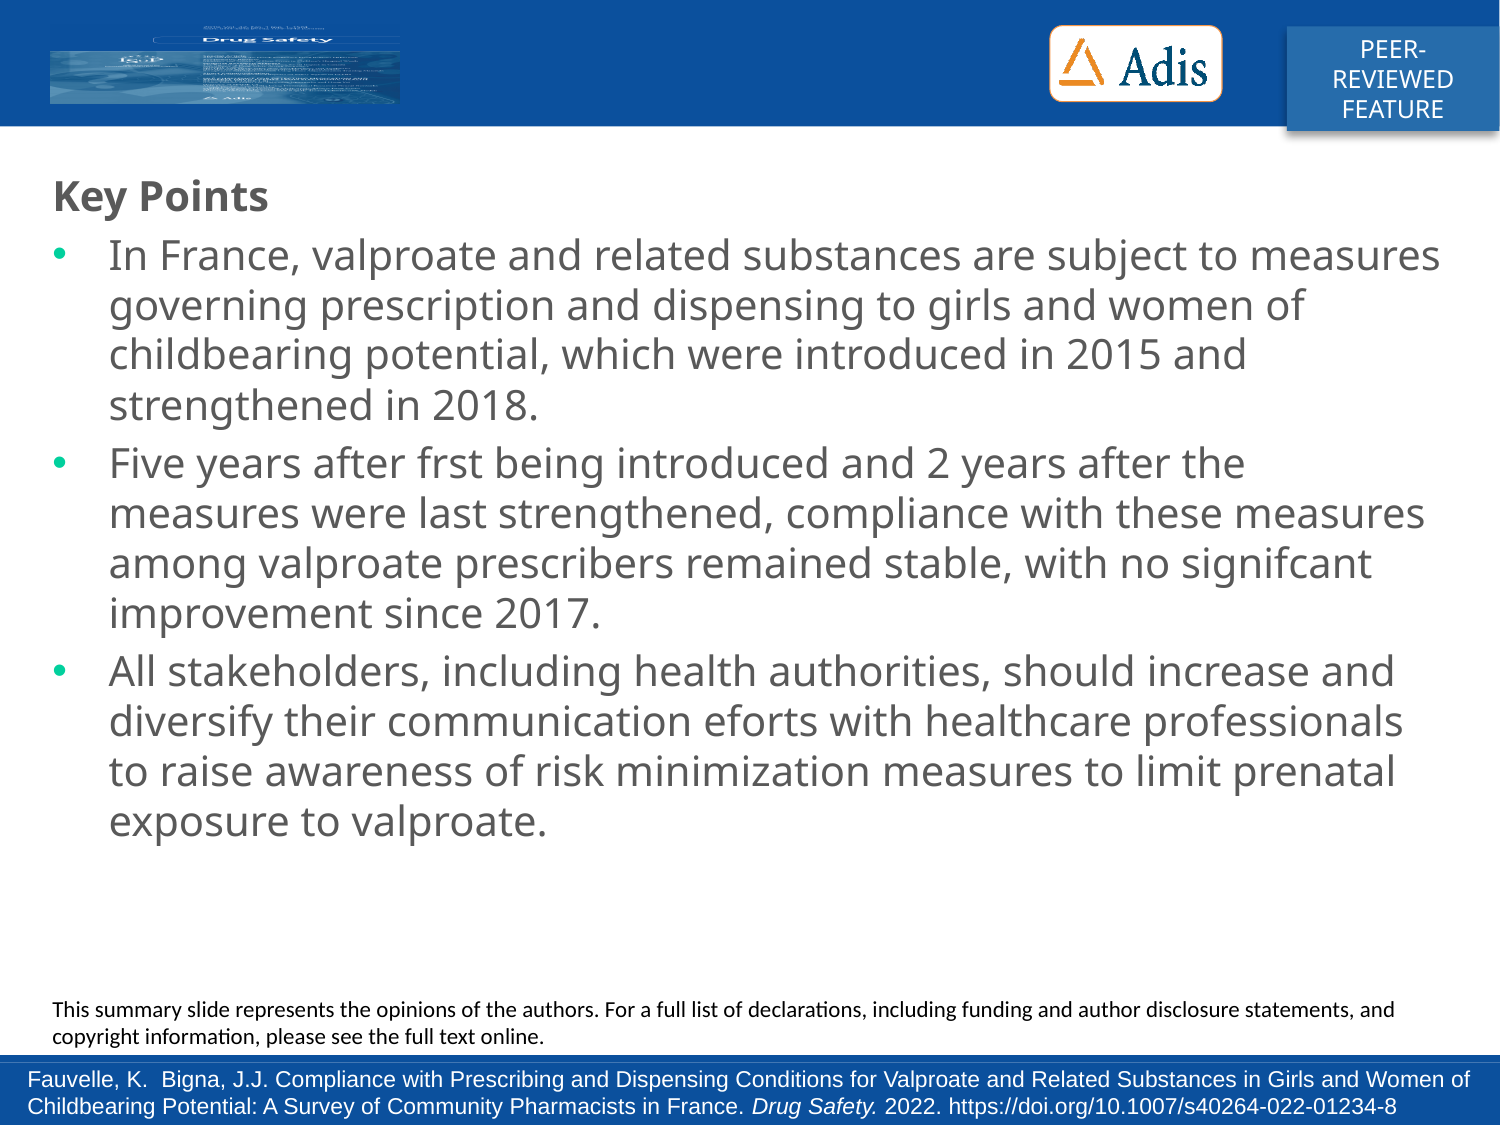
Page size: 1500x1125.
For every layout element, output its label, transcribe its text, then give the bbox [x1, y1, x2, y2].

list Key Points In France, valproate and related substances are subject to measures governing prescription and dispensing to girls and women of childbearing potential, which were introduced in 2015 and strengthened in 2018. Five years after frst being introduced and 2 years after the measures were last strengthened, compliance with these measures among valproate prescribers remained stable, with no signifcant improvement since 2017. All stakeholders, including health authorities, should increase and diversify their communication eforts with healthcare professionals to raise awareness of risk minimization measures to limit prenatal exposure to valproate. [37, 162, 1463, 941]
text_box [1049, 25, 1223, 102]
subtitle Fauvelle, K. Bigna, J.J. Compliance with Prescribing and Dispensing Conditions for Valproate and Related Substances in Girls and Women of Childbearing Potential: A Survey of Community Pharmacists in France. Drug Safety. 2022. https://doi.org/10.1007/s40264-022-01234-8 [12, 1056, 1500, 1112]
picture [50, 24, 400, 104]
text_box This summary slide represents the opinions of the authors. For a full list of declarations, including funding and author disclosure statements, and copyright information, please see the full text online. [37, 987, 1463, 1057]
